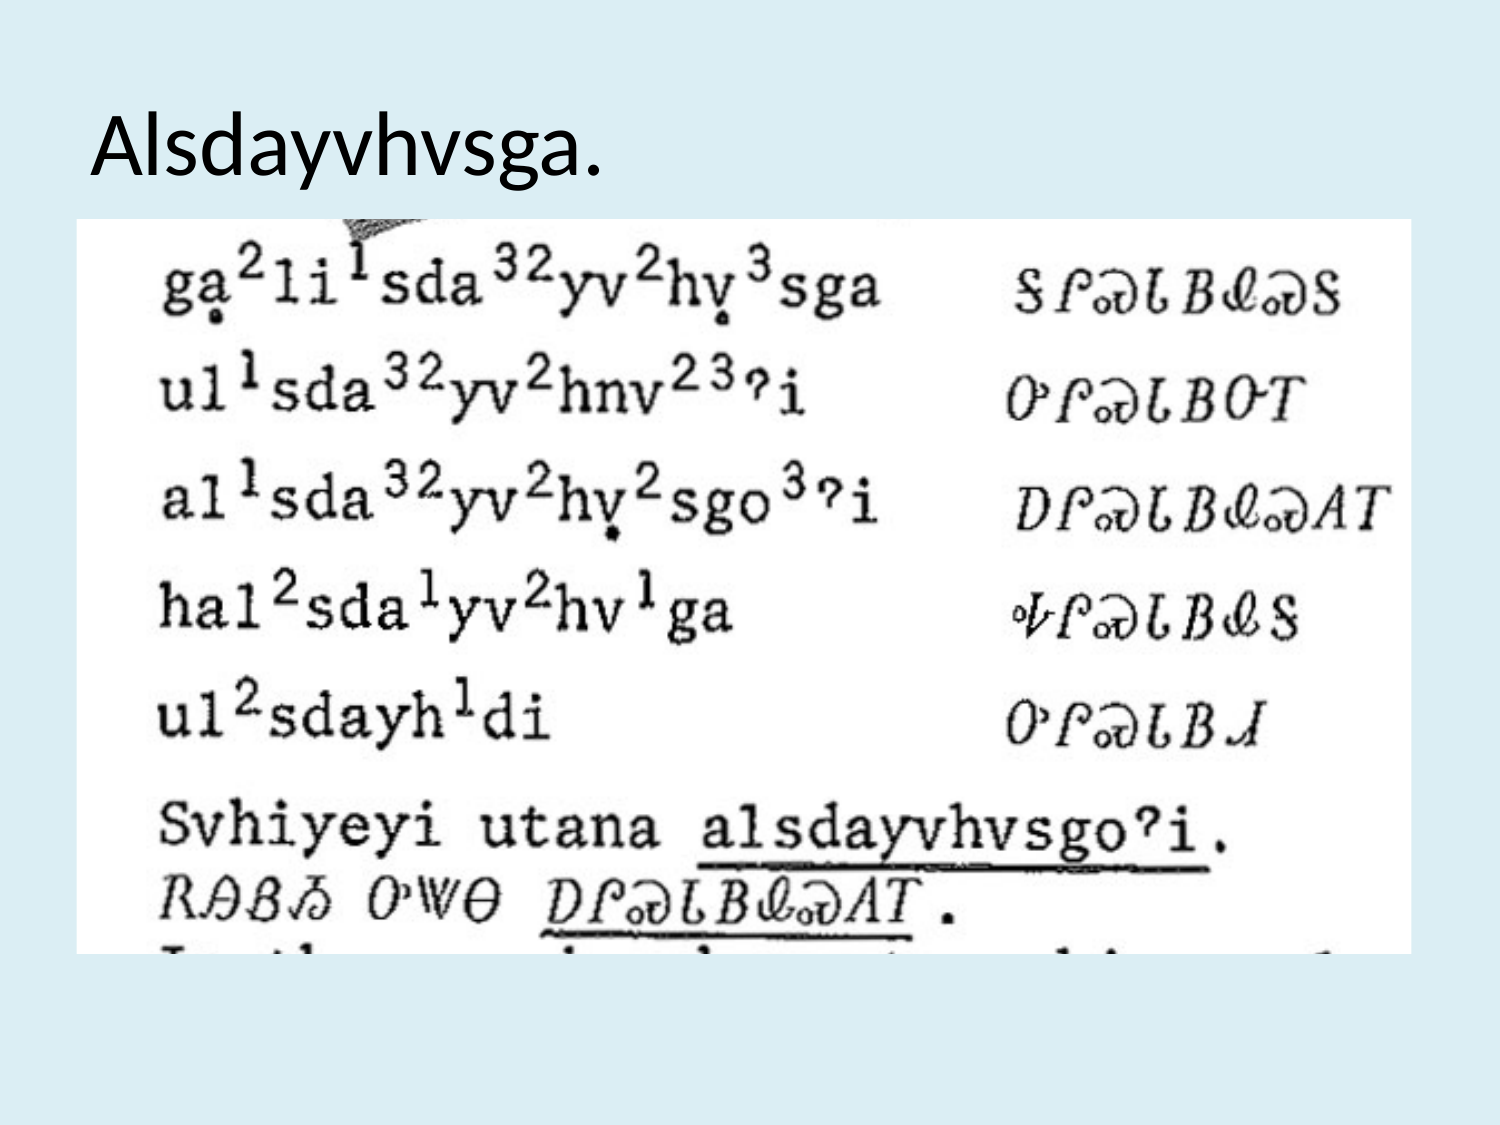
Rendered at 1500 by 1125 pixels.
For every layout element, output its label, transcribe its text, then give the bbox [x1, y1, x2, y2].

title Alsdayvhvsga. [74, 44, 1426, 233]
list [76, 219, 1412, 955]
